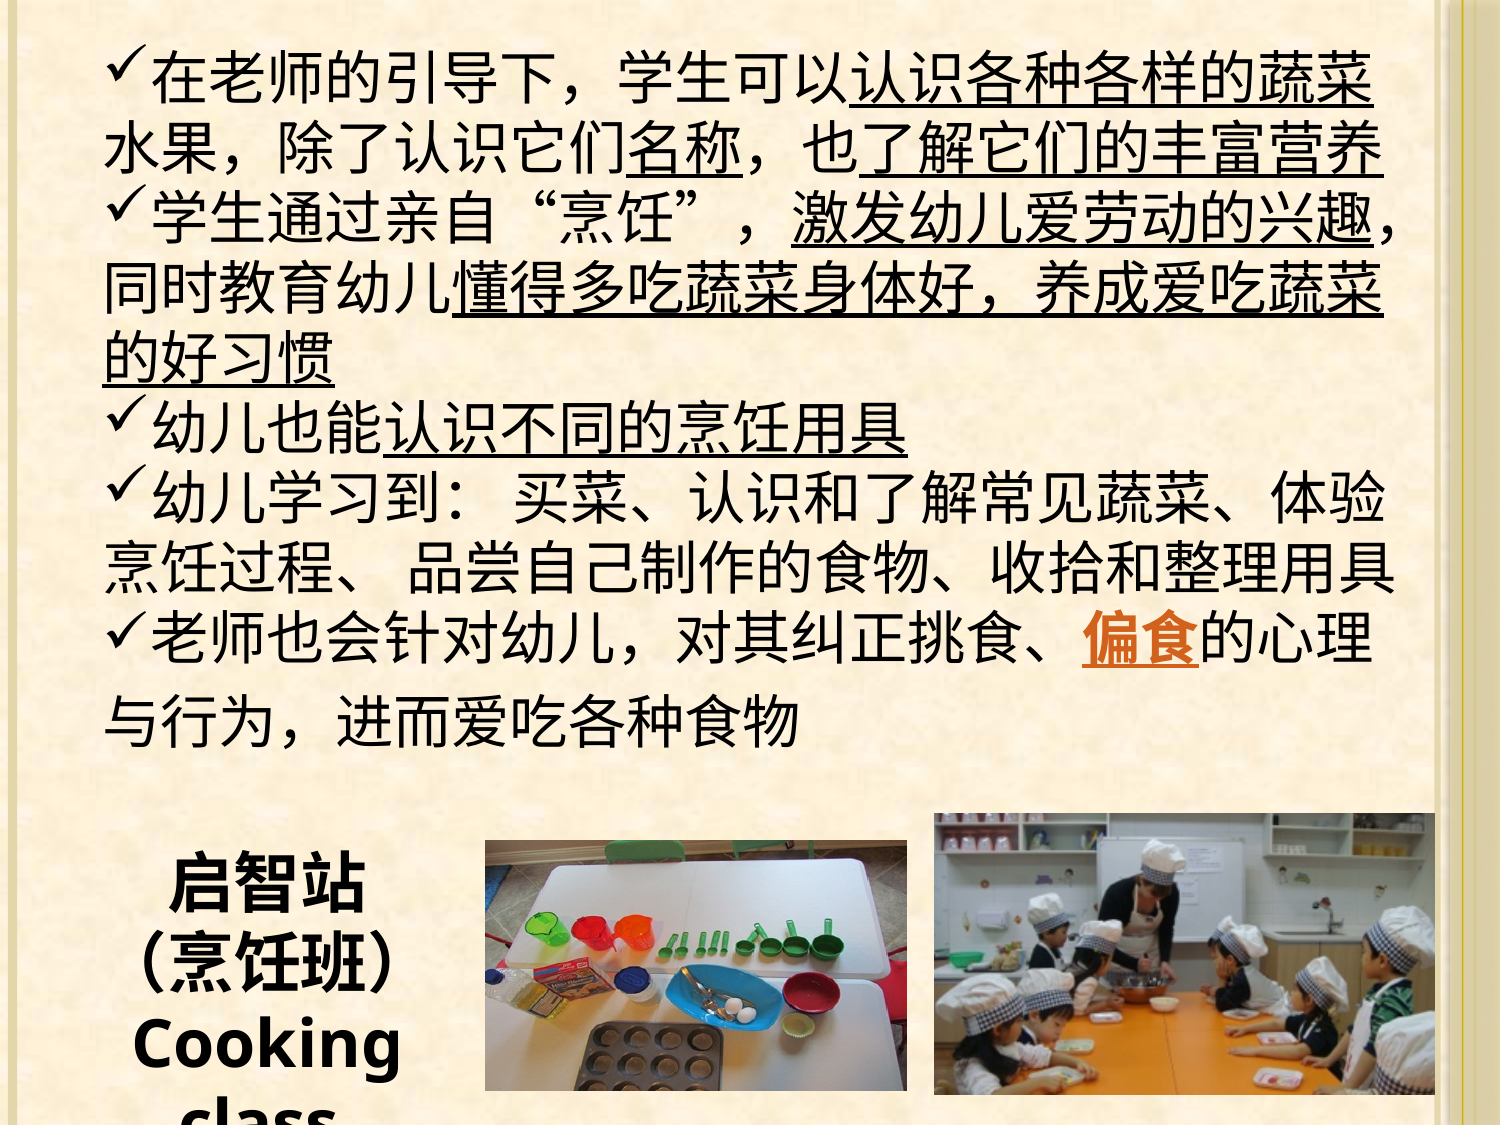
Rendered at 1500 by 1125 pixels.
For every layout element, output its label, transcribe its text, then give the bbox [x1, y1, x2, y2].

text_box 启智站 （烹饪班） Cooking class [37, 833, 497, 1125]
picture [1441, 0, 1449, 1125]
picture [0, 0, 7, 1125]
text_box 在老师的引导下，学生可以认识各种各样的蔬菜水果，除了认识它们名称，也了解它们的丰富营养 学生通过亲自“烹饪”，激发幼儿爱劳动的兴趣，同时教育幼儿懂得多吃蔬菜身体好，养成爱吃蔬菜的好习惯 幼儿也能认识不同的烹饪用具 幼儿学习到： 买菜、认识和了解常见蔬菜、体验烹饪过程、 品尝自己制作的食物、收拾和整理用具 老师也会针对幼儿，对其纠正挑食、偏食的心理与行为，进而爱吃各种食物 [87, 33, 1424, 763]
picture [18, 0, 1435, 1125]
